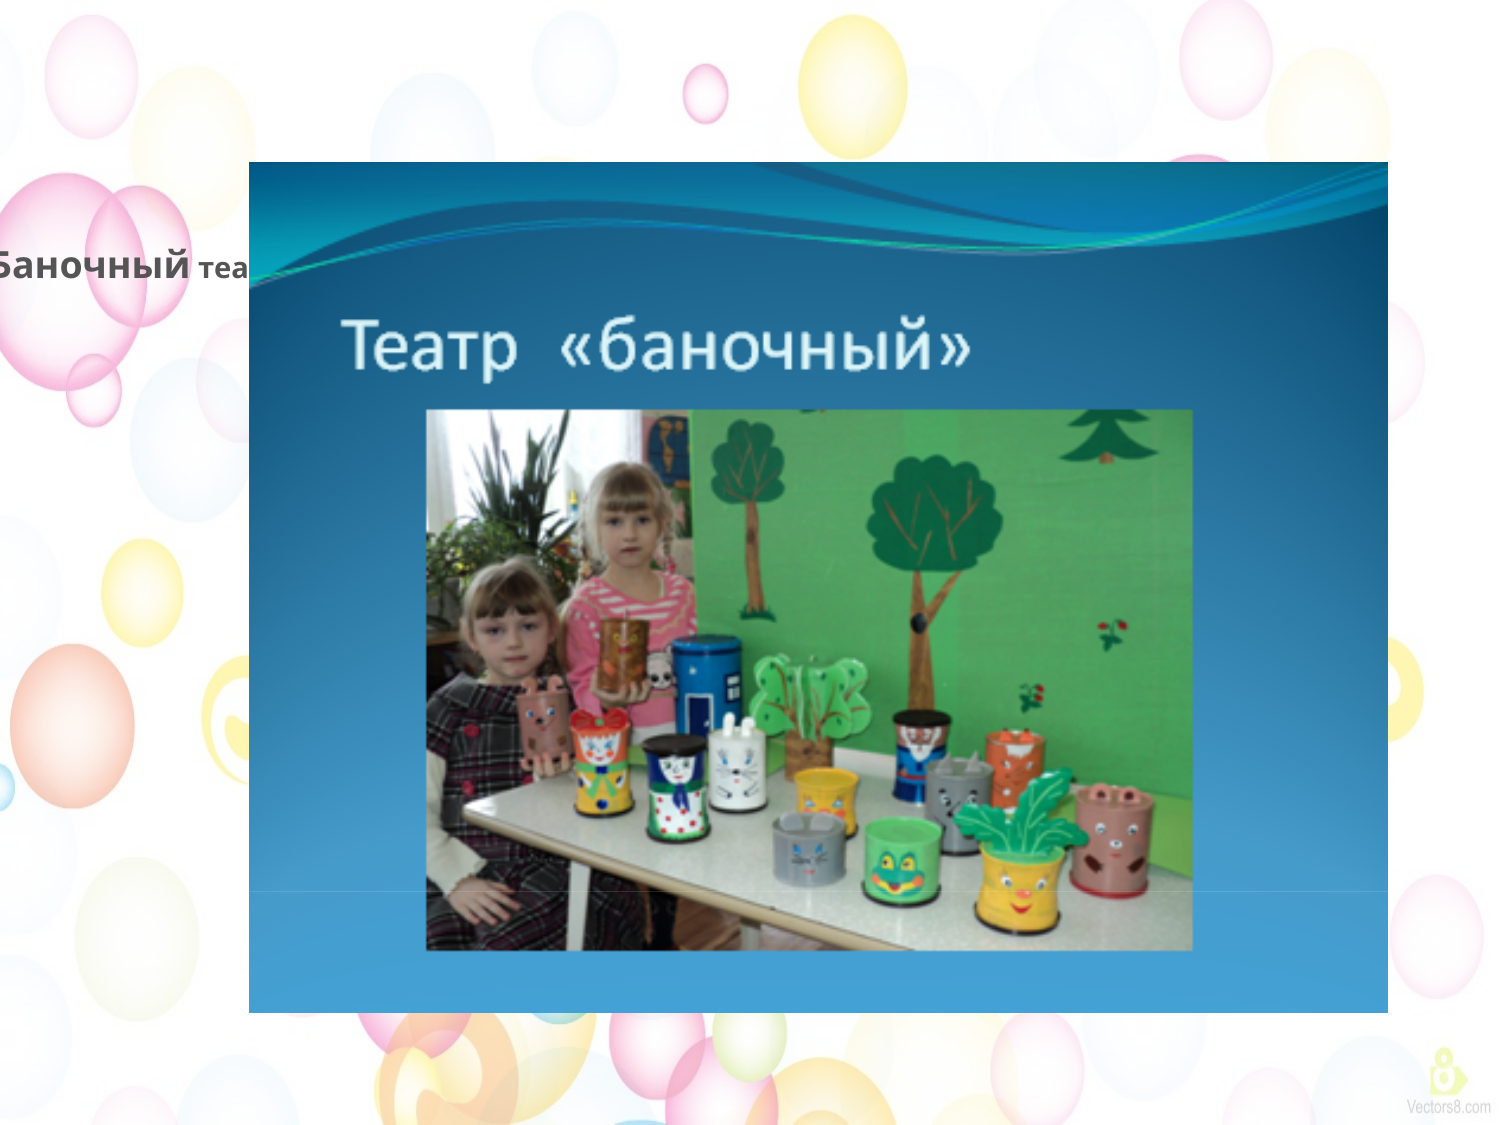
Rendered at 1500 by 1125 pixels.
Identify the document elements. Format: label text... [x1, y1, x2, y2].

picture [249, 162, 1388, 1013]
text_box Баночный театр [0, 233, 244, 329]
